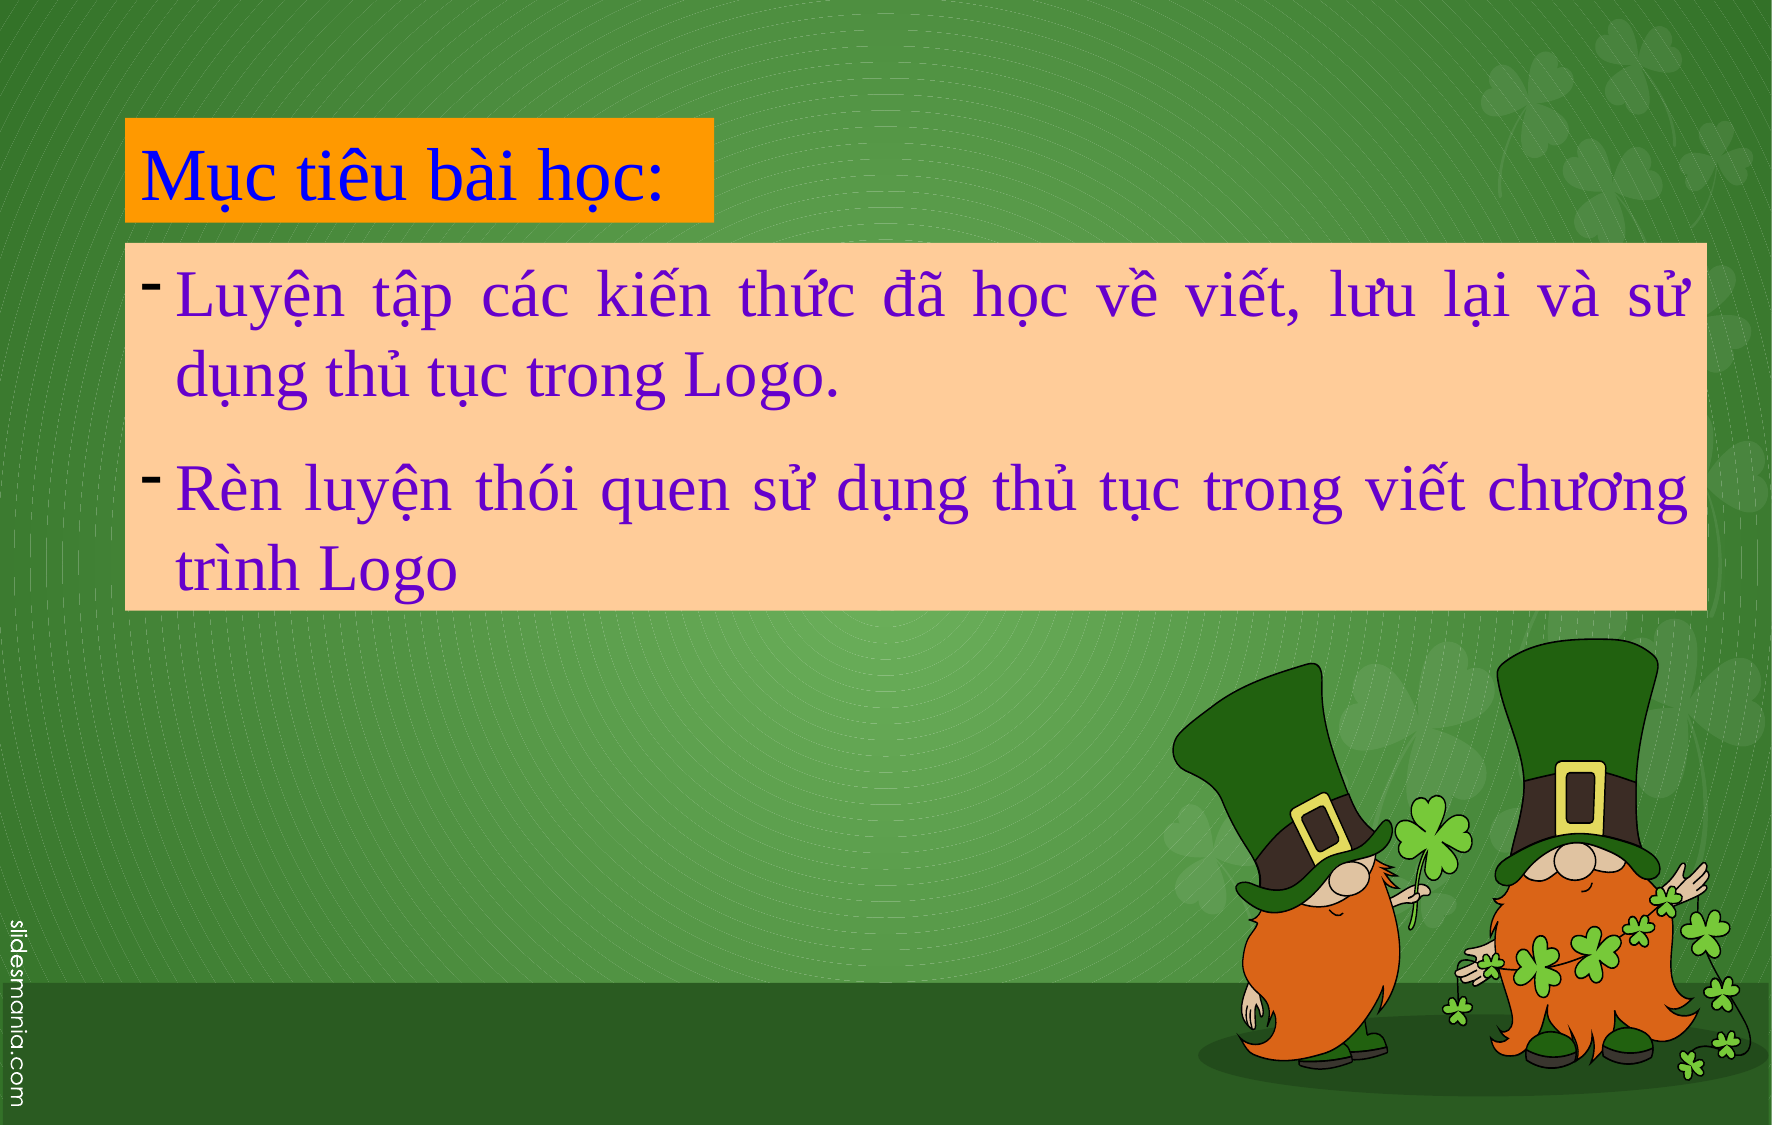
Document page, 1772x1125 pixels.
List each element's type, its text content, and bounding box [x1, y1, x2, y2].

text_box Luyện tập các kiến thức đã học về viết, lưu lại và sử dụng thủ tục trong Logo. Rèn luyện thói quen sử dụng thủ tục trong viết chương trình Logo [125, 242, 1707, 611]
text_box Mục tiêu bài học: [125, 117, 715, 223]
